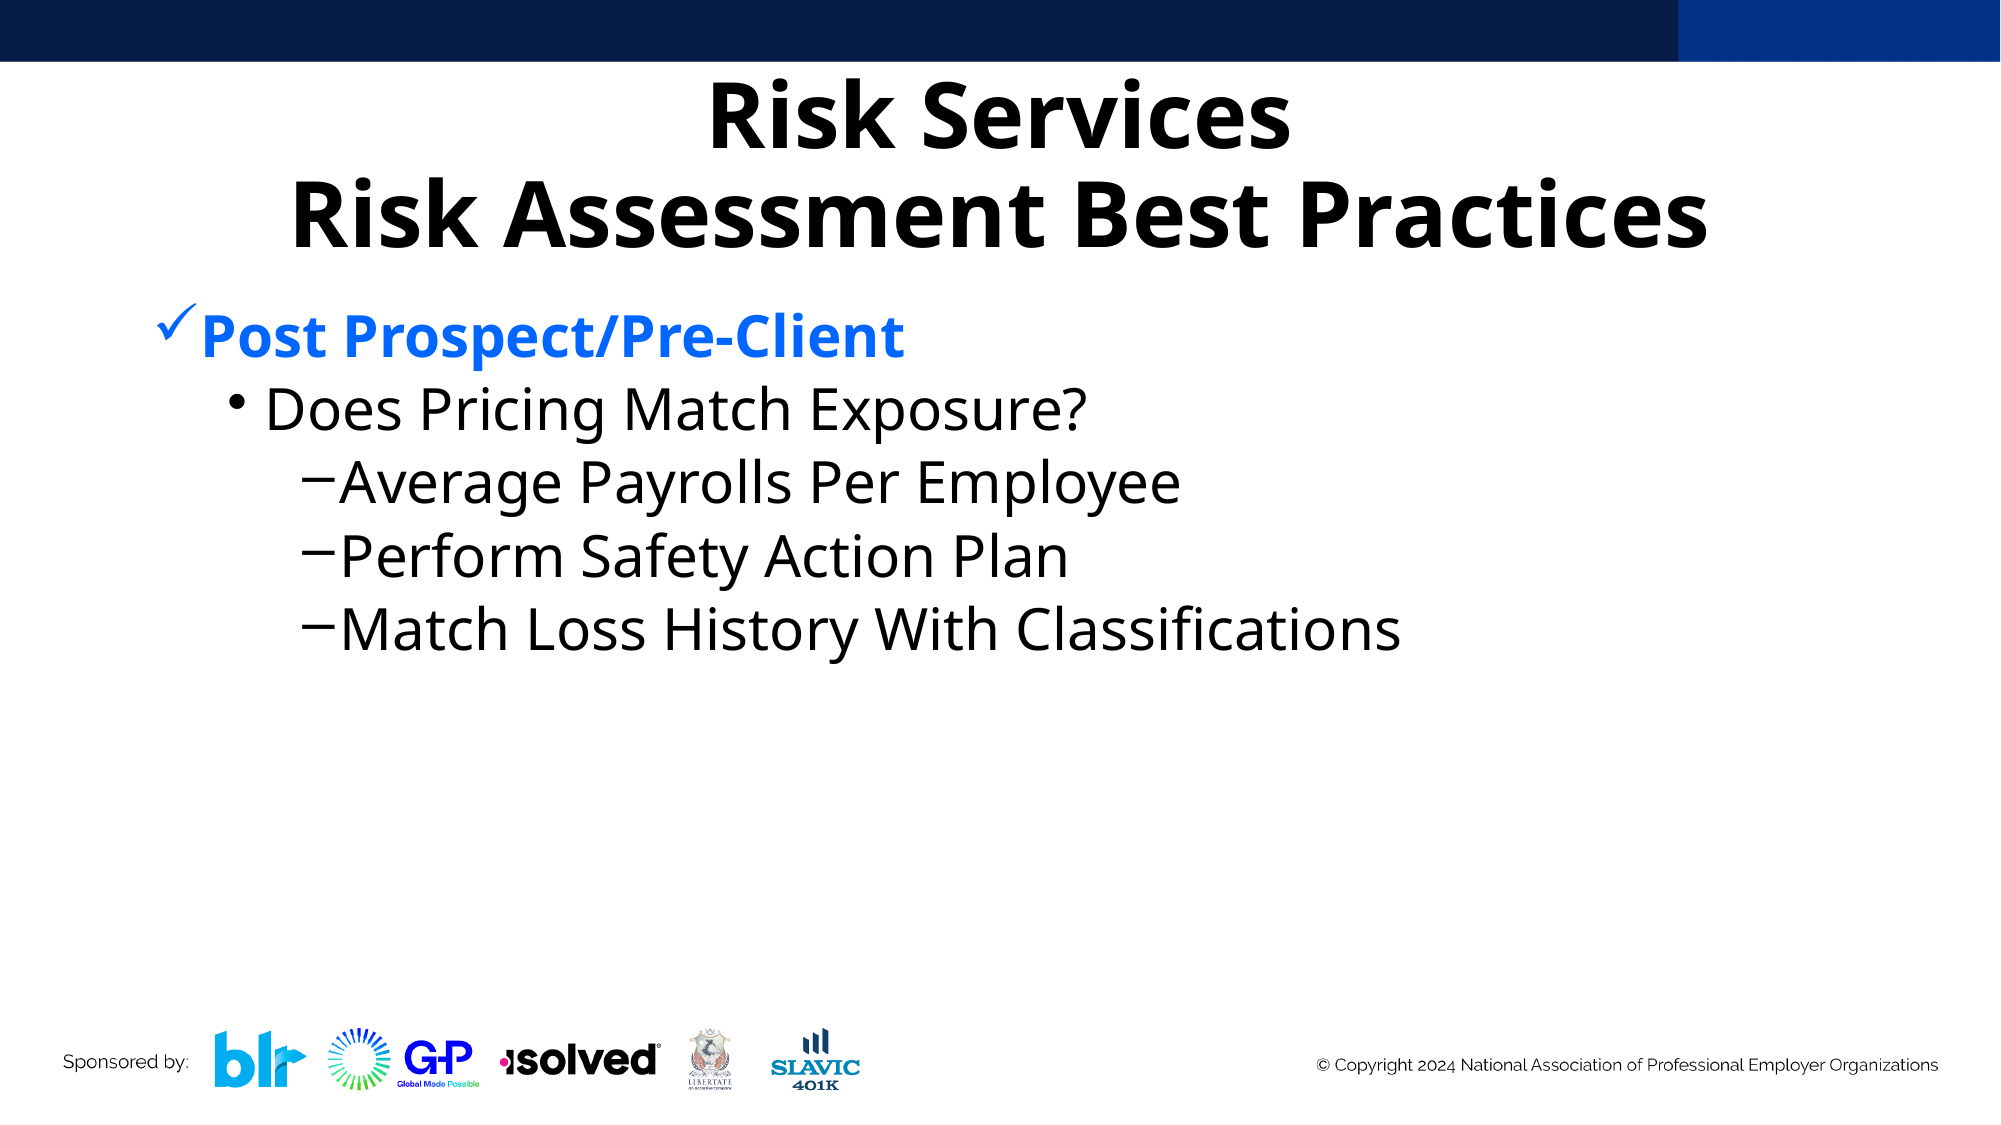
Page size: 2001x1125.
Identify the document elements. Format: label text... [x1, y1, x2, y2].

title Risk Services Risk Assessment Best Practices [137, 59, 1863, 278]
picture [0, 0, 2001, 1125]
list Post Prospect/Pre-Client Does Pricing Match Exposure? Average Payrolls Per Employee Perform Safety Action Plan Match Loss History With Classifications [137, 299, 1863, 1014]
